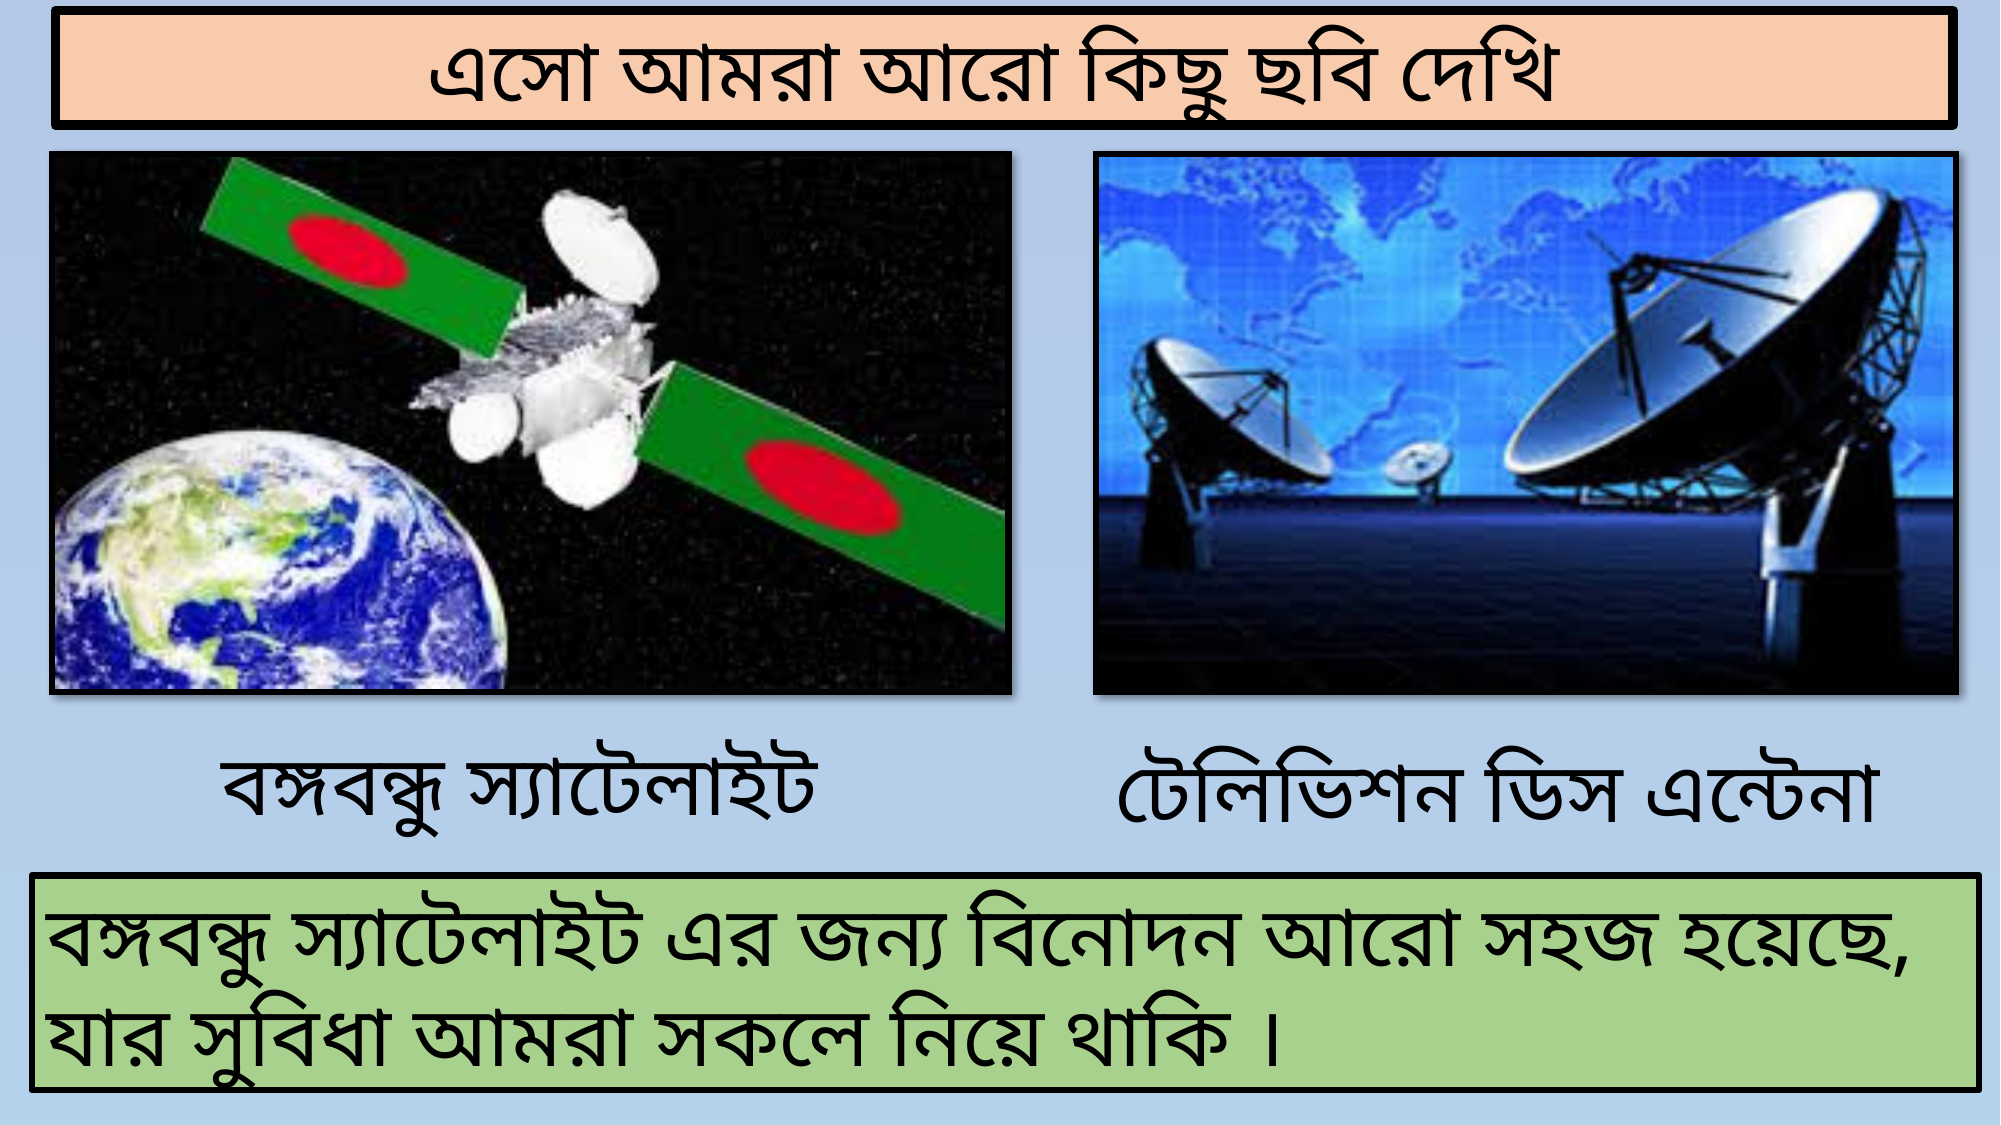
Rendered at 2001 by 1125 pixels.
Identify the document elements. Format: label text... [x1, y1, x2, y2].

picture [55, 156, 1006, 690]
picture [1099, 156, 1954, 690]
text_box বঙ্গবন্ধু স্যাটেলাইট [55, 724, 1006, 839]
text_box বঙ্গবন্ধু স্যাটেলাইট এর জন্য বিনোদন আরো সহজ হয়েছে, যার সুবিধা আমরা সকলে নিয়ে থাকি । [31, 875, 1980, 1091]
text_box এসো আমরা আরো কিছু ছবি দেখি [55, 10, 1954, 126]
text_box টেলিভিশন ডিস এন্টেনা [1099, 731, 1940, 847]
